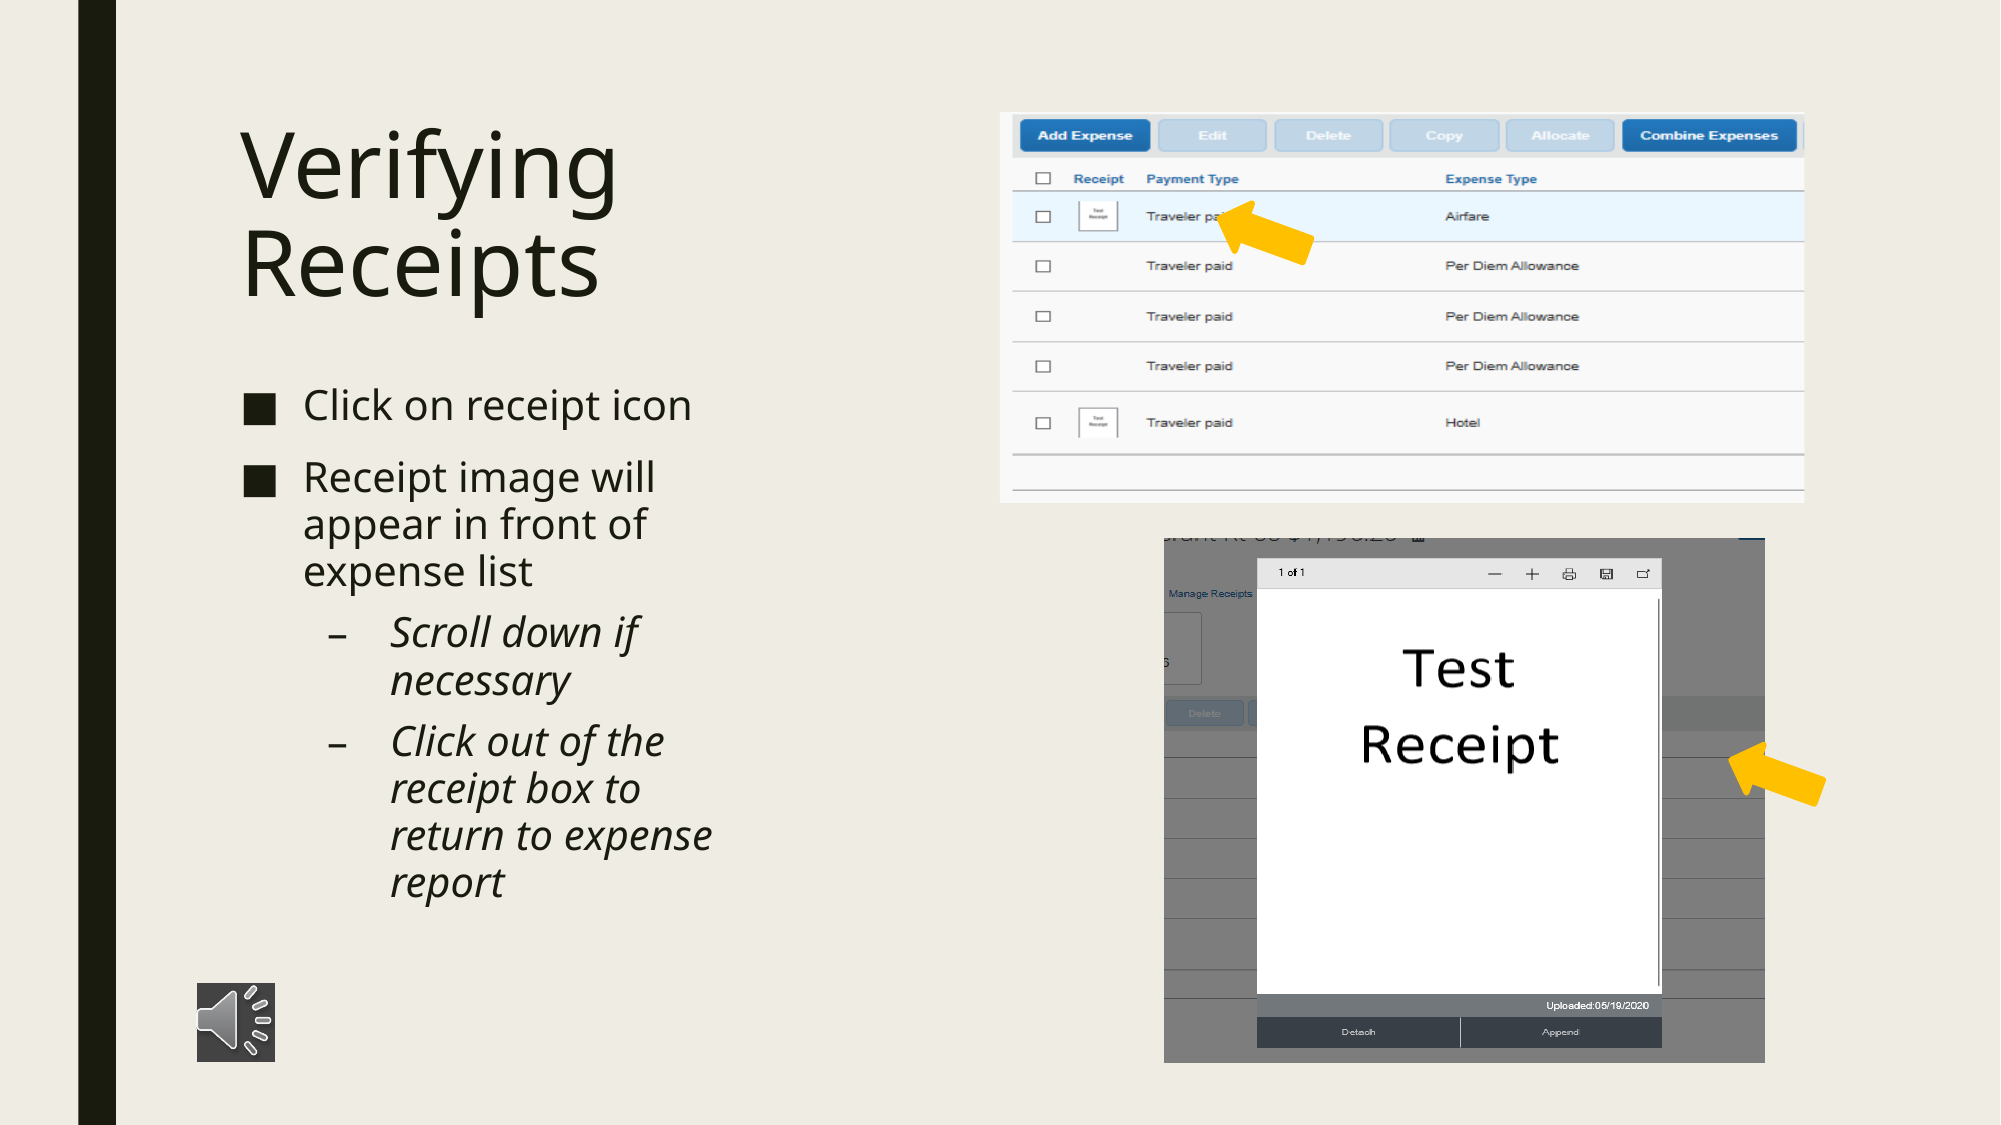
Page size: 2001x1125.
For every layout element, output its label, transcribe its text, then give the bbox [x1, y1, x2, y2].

list Click on receipt icon Receipt image will appear in front of expense list Scroll down if necessary Click out of the receipt box to return to expense report [225, 375, 764, 963]
picture [195, 982, 276, 1063]
picture [999, 112, 1805, 506]
picture [1164, 538, 1765, 1063]
text_box [1765, 755, 1826, 807]
title Verifying Receipts [225, 112, 764, 357]
